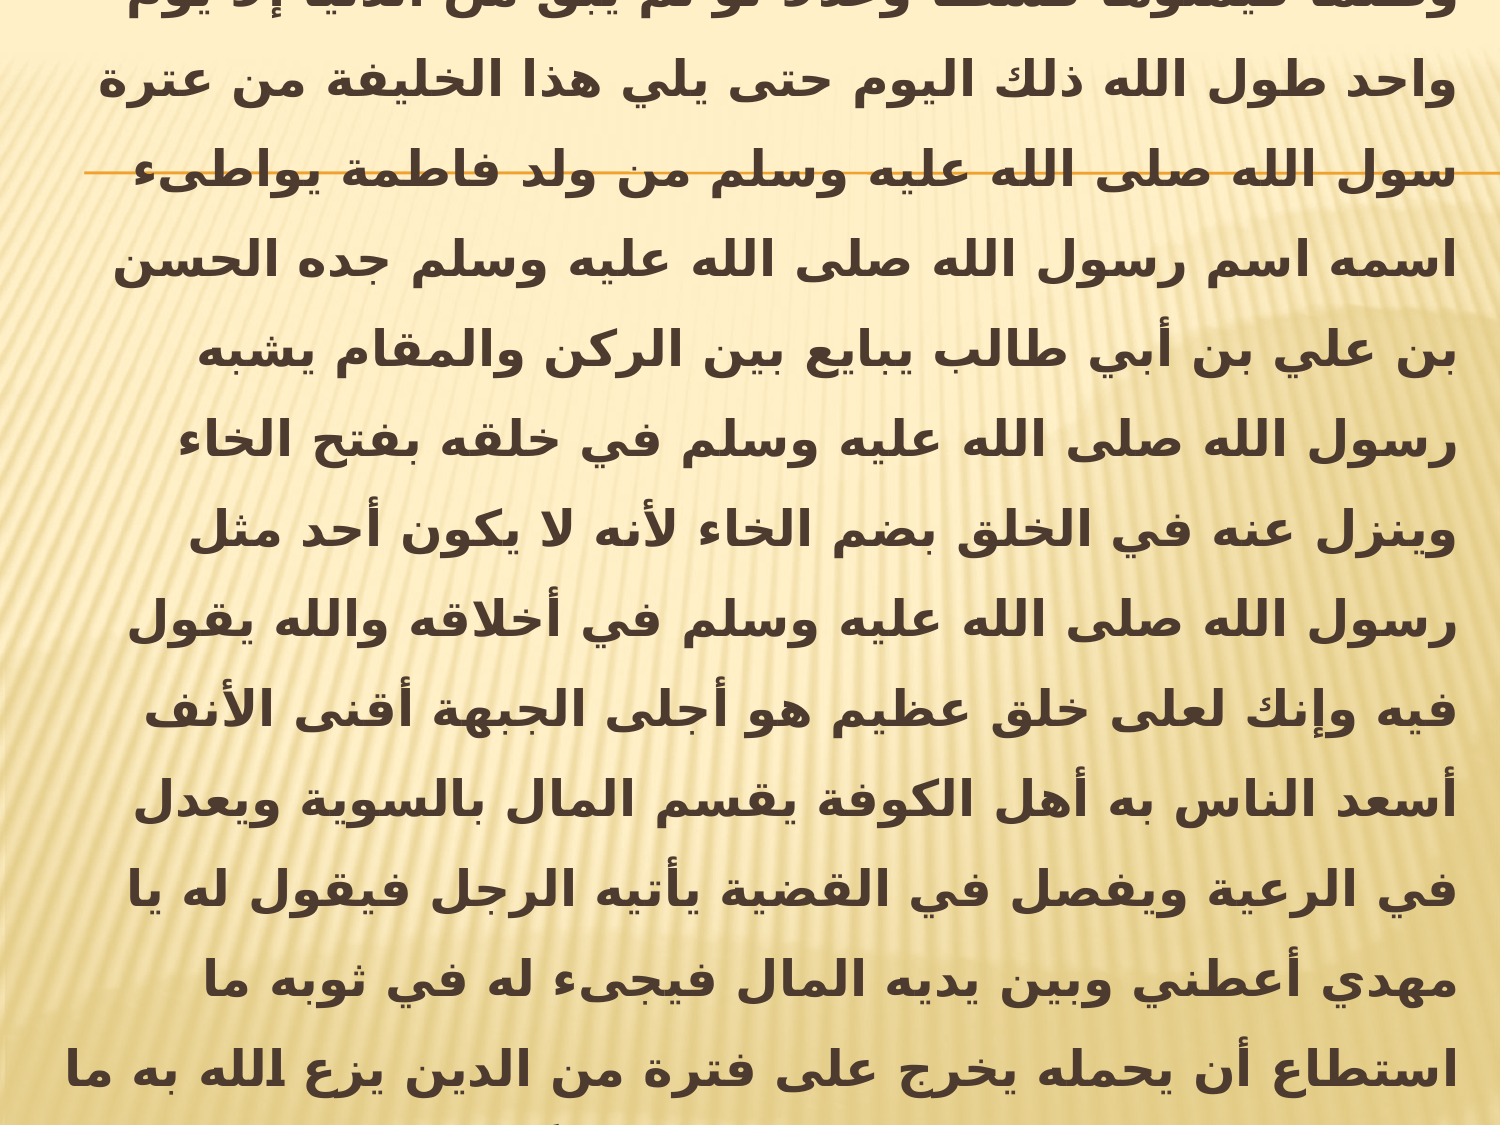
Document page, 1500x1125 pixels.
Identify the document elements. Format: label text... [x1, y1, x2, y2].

title اعلم أيدنا الله إن الله خليفة يخرج وقد امتلأت الأض جوراً وظلماً فيملؤها قسطاً وعدلاً لو لم يبق من الدنيا إلا يوم واحد طول الله ذلك اليوم حتى يلي هذا الخليفة من عترة سول الله صلى الله عليه وسلم من ولد فاطمة يواطىء اسمه اسم رسول الله صلى الله عليه وسلم جده الحسن بن علي بن أبي طالب يبايع بين الركن والمقام يشبه رسول الله صلى الله عليه وسلم في خلقه بفتح الخاء وينزل عنه في الخلق بضم الخاء لأنه لا يكون أحد مثل رسول الله صلى الله عليه وسلم في أخلاقه والله يقول فيه وإنك لعلى خلق عظيم هو أجلى الجبهة أقنى الأنف أسعد الناس به أهل الكوفة يقسم المال بالسوية ويعدل في الرعية ويفصل في القضية يأتيه الرجل فيقول له يا مهدي أعطني وبين يديه المال فيجىء له في ثوبه ما استطاع أن يحمله يخرج على فترة من الدين يزع الله به ما لا يزع بالقرآن يمسي جاهلاً بخيلاً جباناً ويصبح أعلم الناس أكرم الناس أشجع الناس يصلحه الله في ليلة [49, 75, 1475, 1079]
